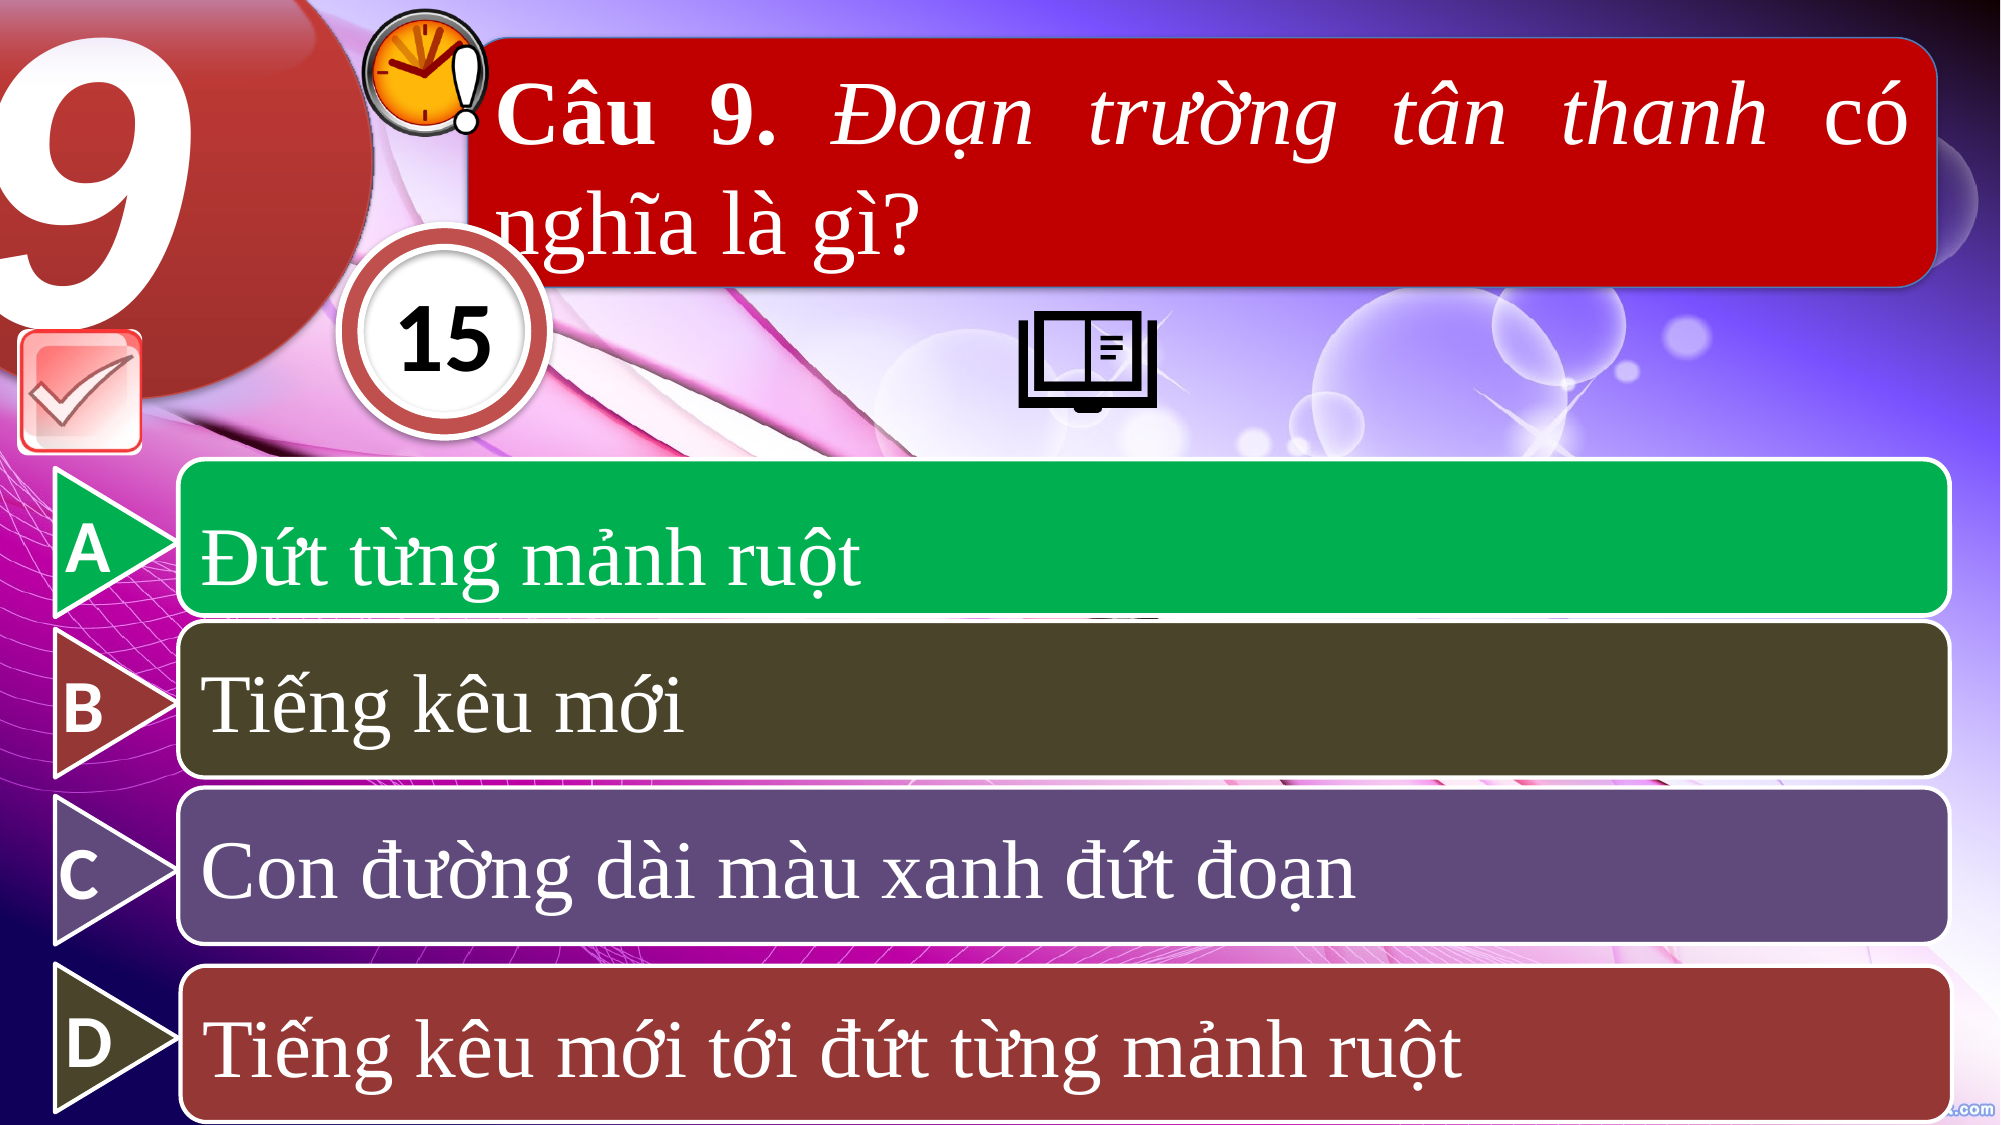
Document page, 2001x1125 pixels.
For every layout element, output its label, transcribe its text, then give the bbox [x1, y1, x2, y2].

text_box [121, 1000, 178, 1075]
text_box [121, 505, 176, 580]
text_box [379, 225, 551, 438]
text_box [0, 0, 376, 438]
text_box [52, 961, 94, 984]
text_box Đứt từng mảnh ruột [176, 457, 1952, 618]
text_box Tiếng kêu mới tới đứt từng mảnh ruột [178, 963, 1955, 1125]
text_box C [44, 817, 115, 922]
text_box Con đường dài màu xanh đứt đoạn [176, 785, 1952, 947]
text_box Câu 9. Đoạn trường tân thanh có nghĩa là gì? [466, 36, 1939, 289]
text_box [118, 664, 176, 742]
text_box [52, 1090, 97, 1115]
text_box B [47, 650, 118, 755]
text_box [52, 466, 96, 490]
text_box A [50, 490, 121, 596]
text_box [52, 922, 97, 947]
text_box Tiếng kêu mới [176, 618, 1952, 780]
text_box [52, 755, 97, 780]
text_box [52, 596, 94, 619]
text_box 15 [379, 256, 521, 413]
text_box D [50, 984, 121, 1090]
picture [0, 0, 2001, 1125]
text_box [115, 829, 176, 911]
text_box [52, 626, 95, 650]
text_box [52, 793, 95, 817]
